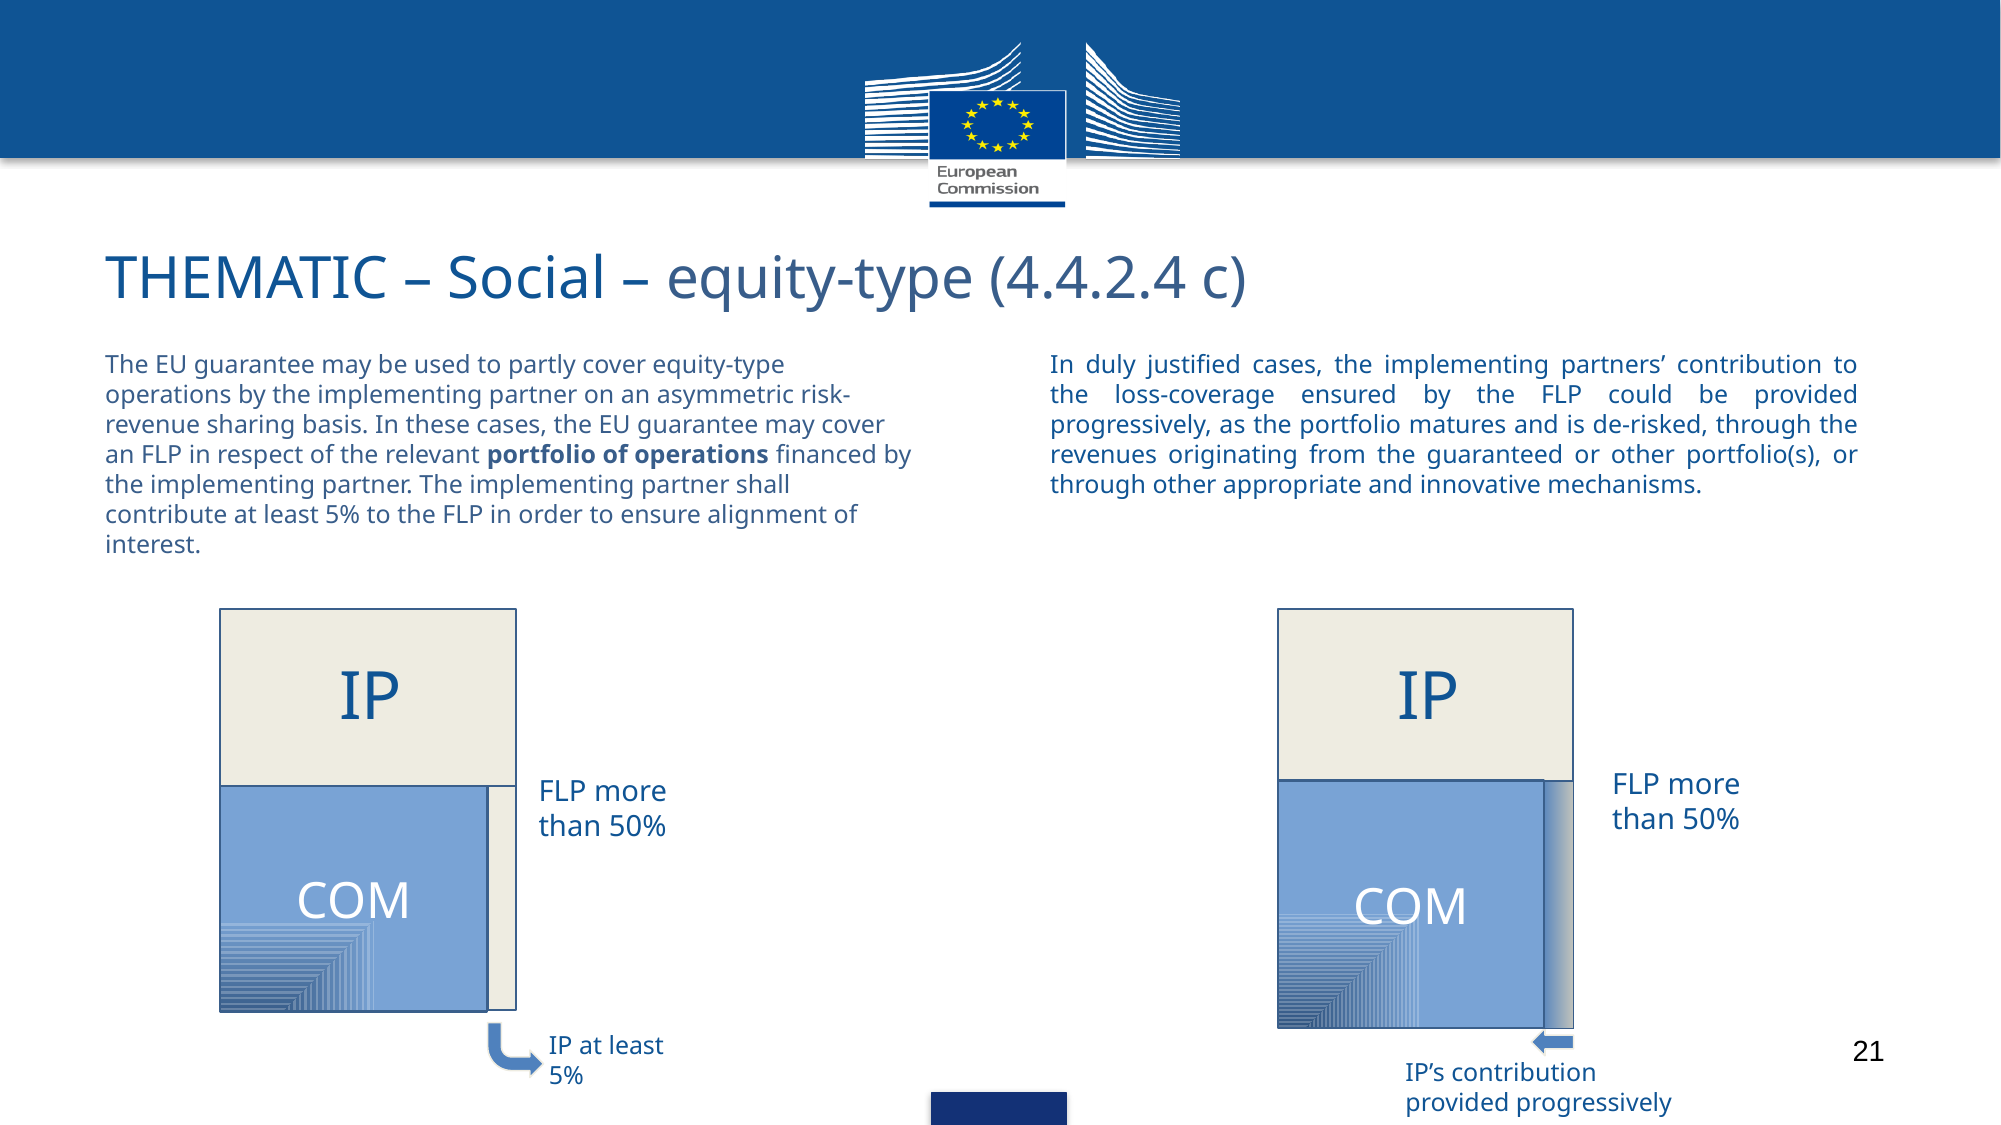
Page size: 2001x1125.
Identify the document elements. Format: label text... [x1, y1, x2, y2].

slide_number 21 [1789, 1024, 1900, 1103]
text_box The EU guarantee may be used to partly cover equity-type operations by the implementing partner on an asymmetric risk-revenue sharing basis. In these cases, the EU guarantee may cover an FLP in respect of the relevant portfolio of operations financed by the implementing partner. The implementing partner shall contribute at least 5% to the FLP in order to ensure alignment of interest. [90, 341, 930, 566]
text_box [220, 608, 711, 1099]
picture [865, 42, 1180, 208]
text_box In duly justified cases, the implementing partners’ contribution to the loss-coverage ensured by the FLP could be provided progressively, as the portfolio matures and is de-risked, through the revenues originating from the guaranteed or other portfolio(s), or through other appropriate and innovative mechanisms. [1035, 341, 1874, 506]
text_box THEMATIC – Social – equity-type (4.4.2.4 c) [90, 233, 1745, 318]
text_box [1277, 608, 1785, 1125]
